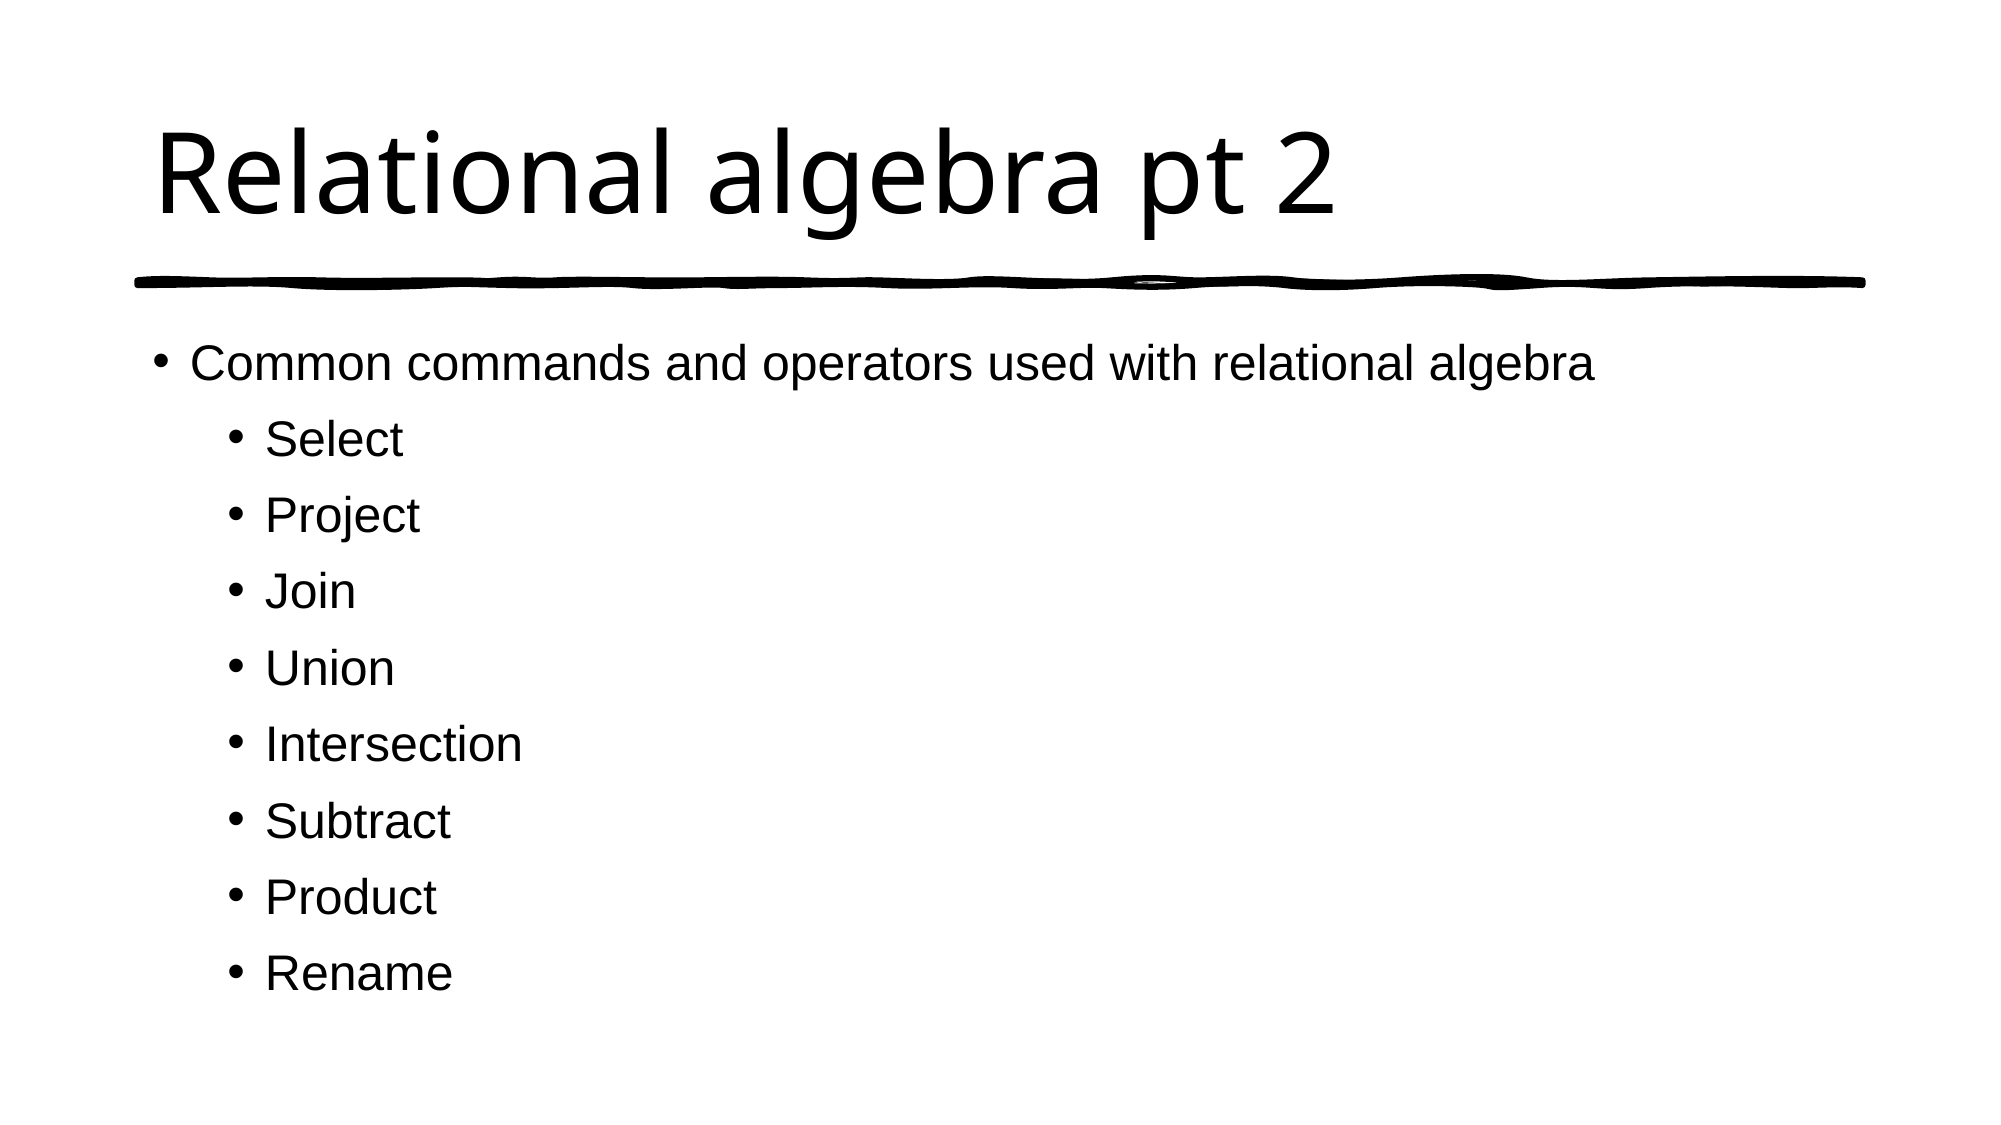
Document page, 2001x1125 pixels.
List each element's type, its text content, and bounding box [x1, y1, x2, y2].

title Relational algebra pt 2 [137, 59, 1863, 278]
list Common commands and operators used with relational algebra Select Project Join Union Intersection Subtract Product Rename [137, 316, 1863, 1014]
